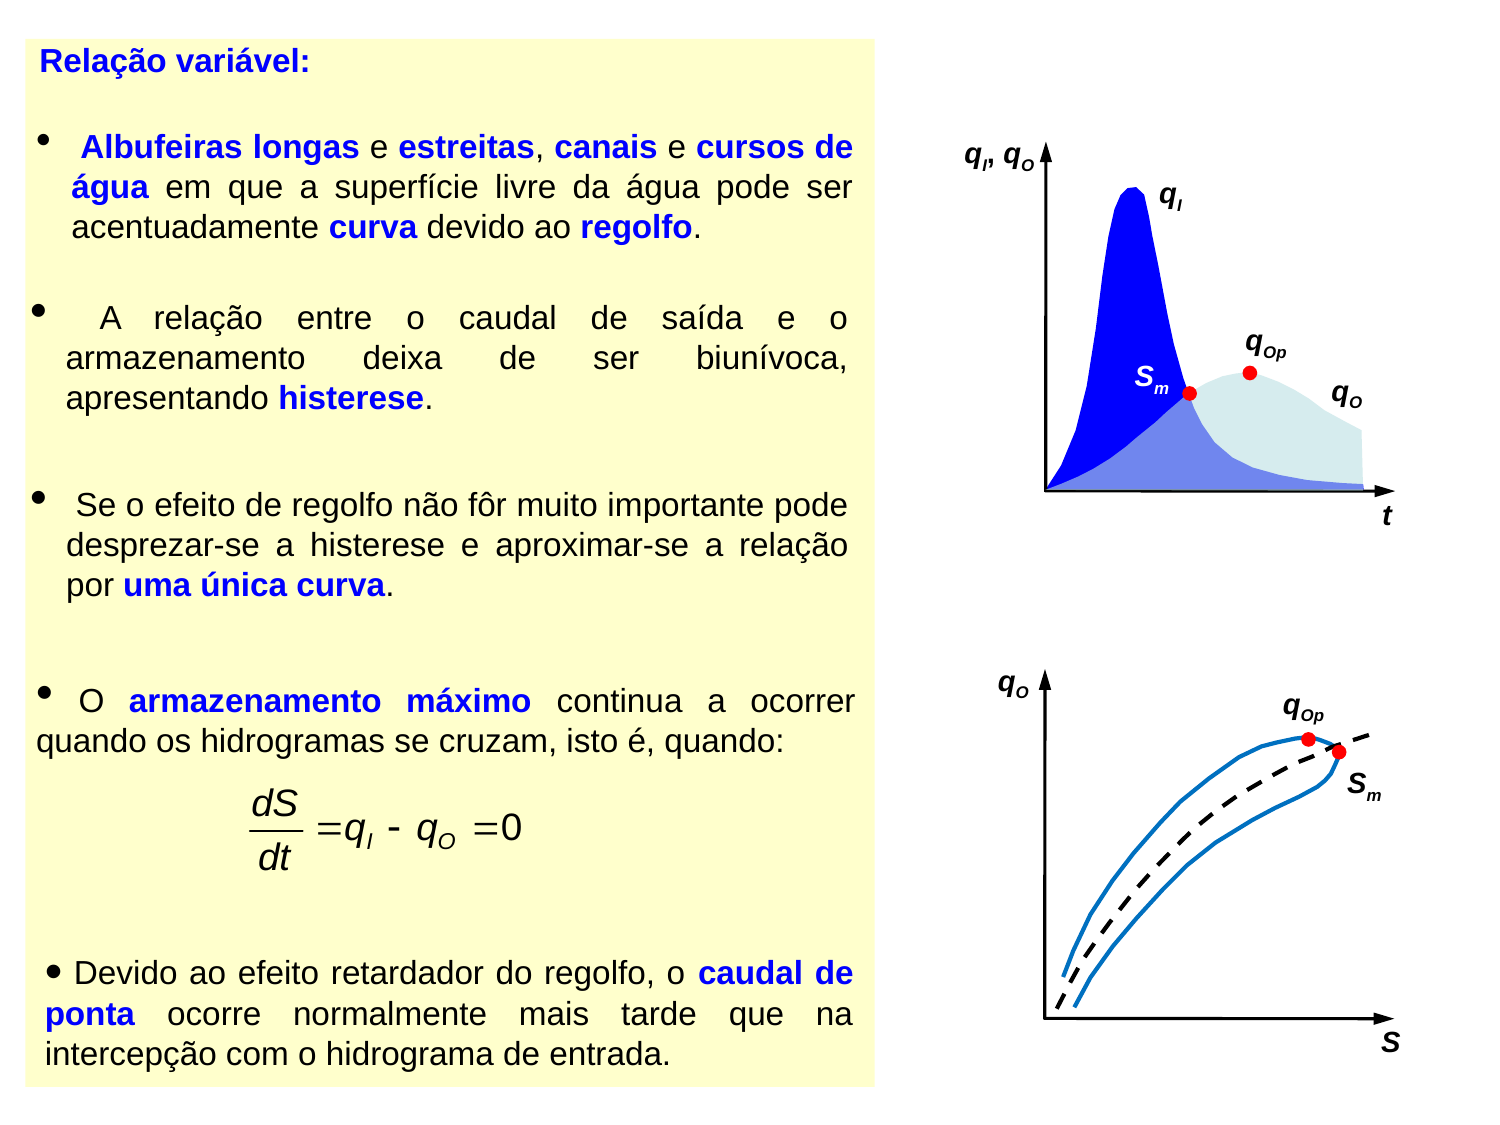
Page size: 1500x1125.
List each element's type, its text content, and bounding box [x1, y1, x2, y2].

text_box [982, 654, 1414, 1067]
text_box A relação entre o caudal de saída e o armazenamento deixa de ser biunívoca, apresentando histerese. [15, 288, 864, 424]
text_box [242, 777, 529, 879]
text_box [949, 126, 1415, 540]
text_box Albufeiras longas e estreitas, canais e cursos de água em que a superfície livre da água pode ser acentuadamente curva devido ao regolfo. [21, 117, 869, 253]
text_box O armazenamento máximo continua a ocorrer quando os hidrogramas se cruzam, isto é, quando: [21, 671, 871, 767]
text_box Se o efeito de regolfo não fôr muito importante pode desprezar-se a histerese e aproximar-se a relação por uma única curva. [15, 476, 865, 611]
text_box [23, 37, 877, 1089]
text_box Devido ao efeito retardador do regolfo, o caudal de ponta ocorre normalmente mais tarde que na intercepção com o hidrograma de entrada. [29, 944, 869, 1079]
text_box Relação variável: [24, 32, 362, 87]
